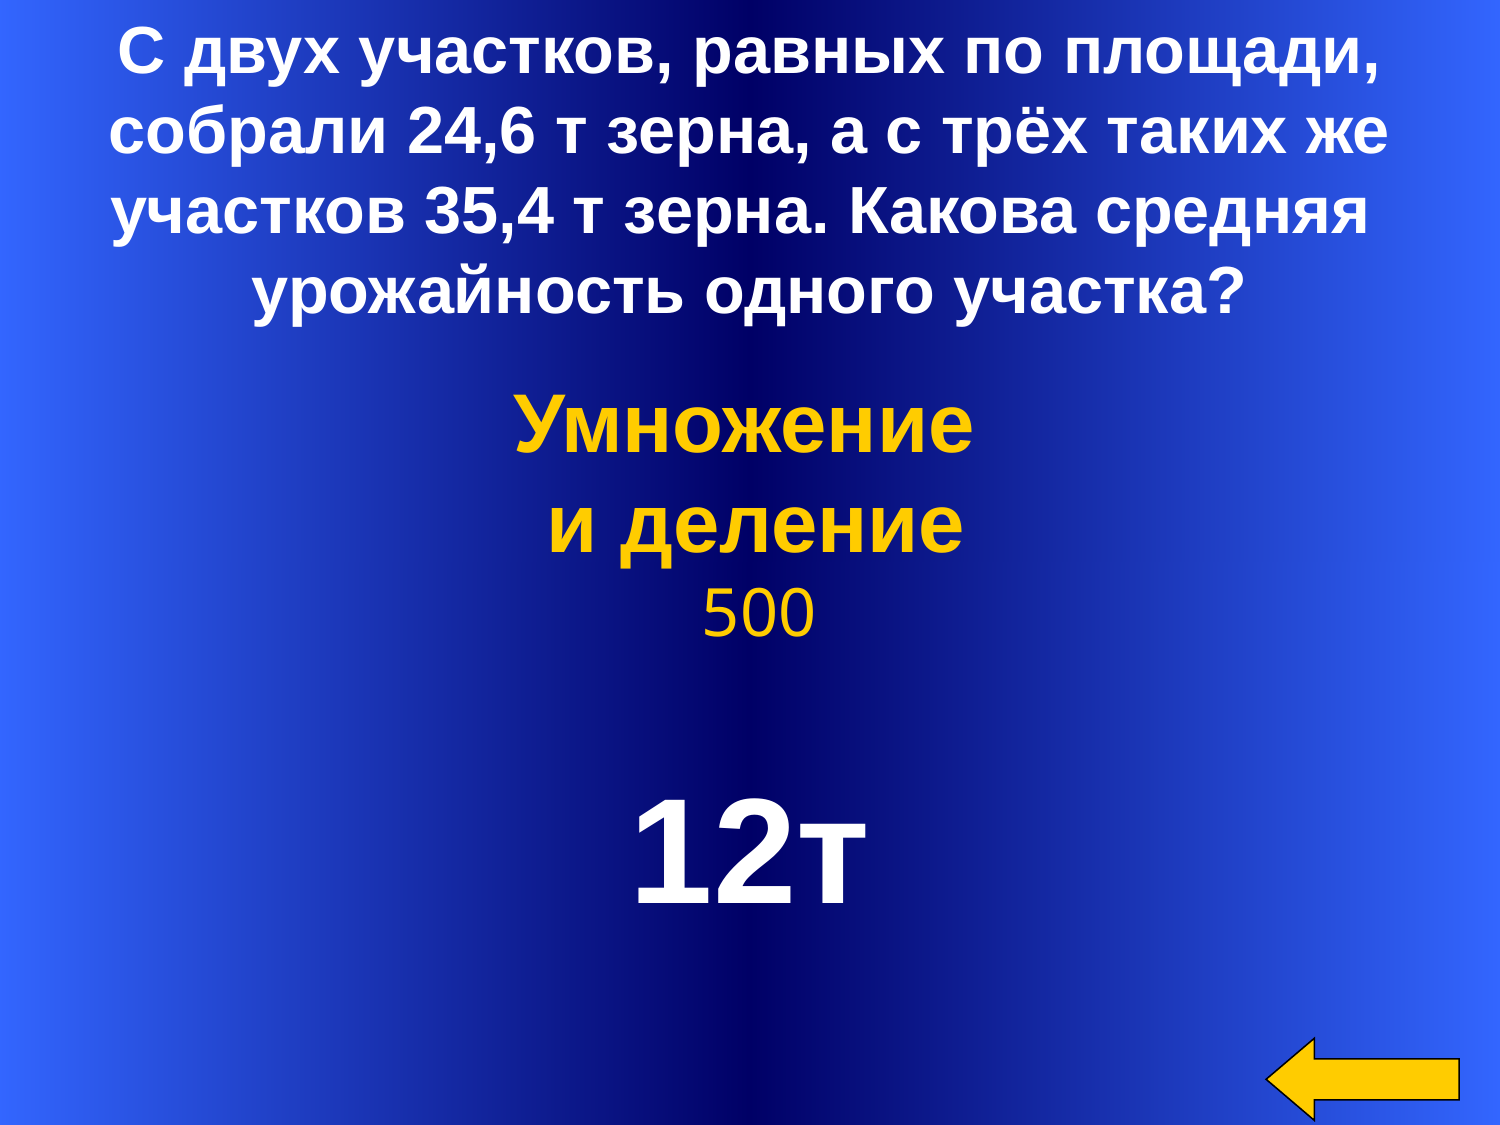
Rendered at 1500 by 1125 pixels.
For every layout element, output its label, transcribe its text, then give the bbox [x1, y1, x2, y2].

text_box 12т [0, 562, 1500, 1125]
text_box [1266, 1038, 1460, 1121]
text_box Умножение и деление 500 [478, 457, 1034, 562]
text_box С двух участков, равных по площади, собрали 24,6 т зерна, а с трёх таких же участков 35,4 т зерна. Какова средняя урожайность одного участка? [0, 0, 1500, 562]
